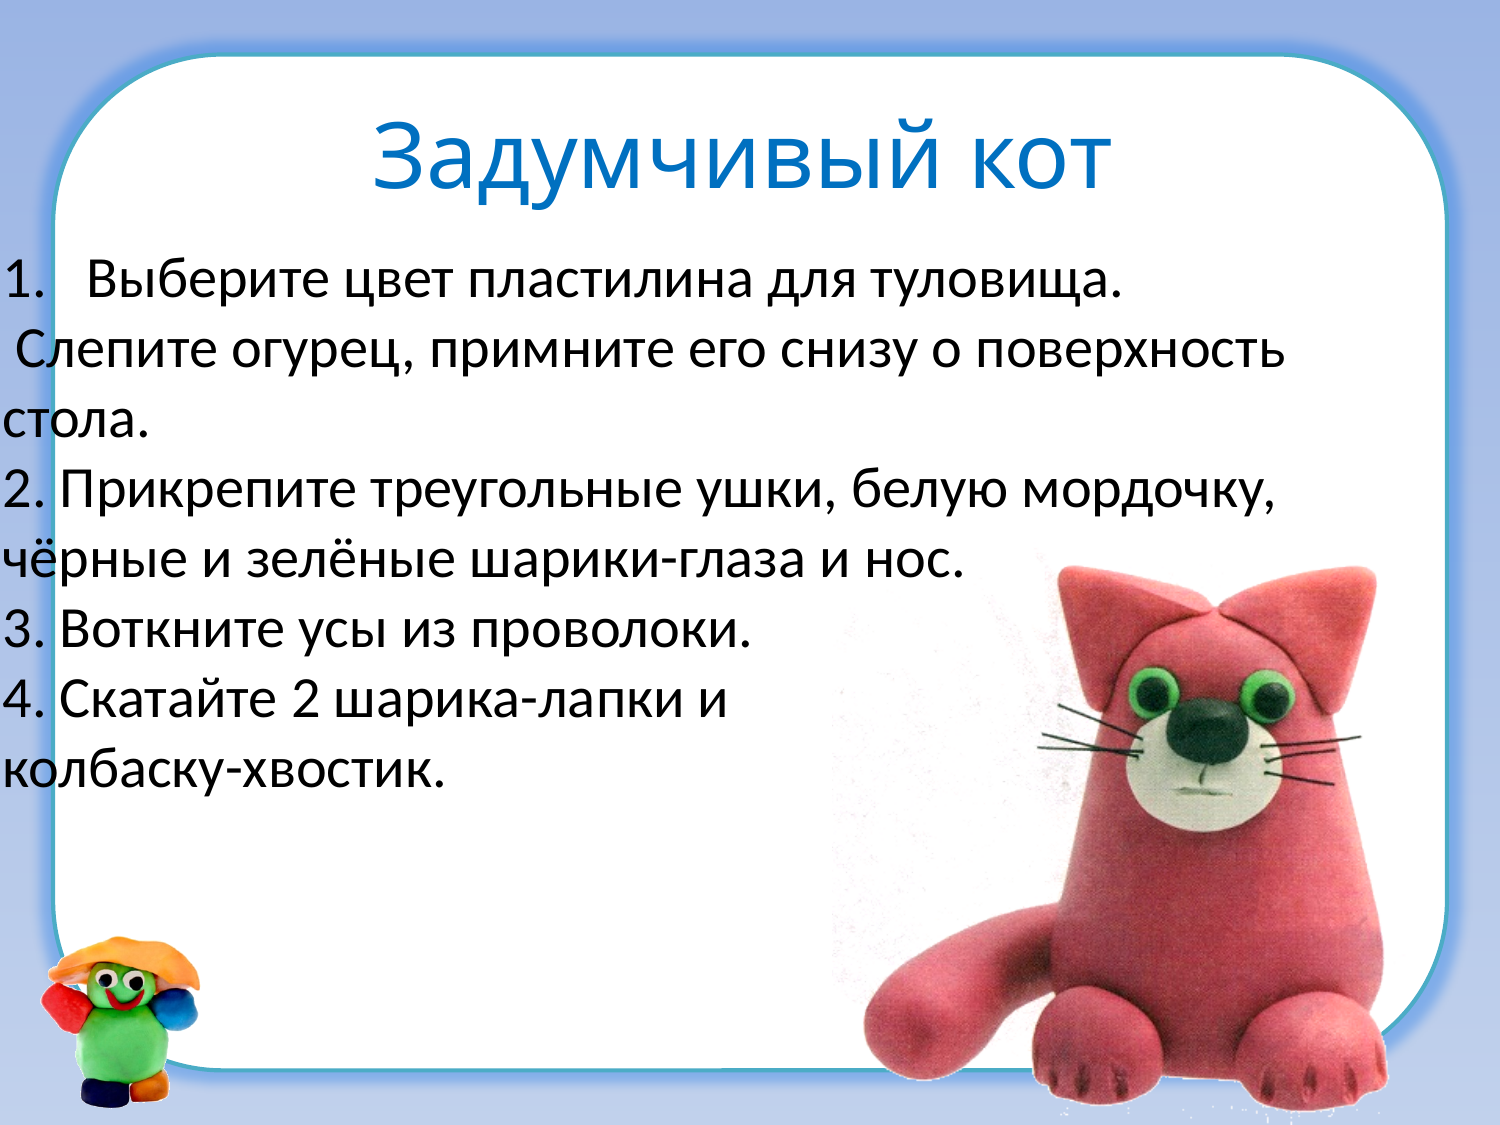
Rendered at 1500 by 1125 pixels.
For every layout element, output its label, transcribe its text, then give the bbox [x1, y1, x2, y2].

text_box Задумчивый кот [357, 89, 1129, 215]
picture [29, 916, 210, 1125]
text_box Выберите цвет пластилина для туловища. Слепите огурец, примните его снизу о поверхность стола. 2. Прикрепите треугольные ушки, белую мордочку, чёрные и зелёные шарики-глаза и нос. 3. Воткните усы из проволоки. 4. Скатайте 2 шарика-лапки и колбаску-хвостик. [0, 231, 1470, 807]
picture [832, 541, 1427, 1125]
